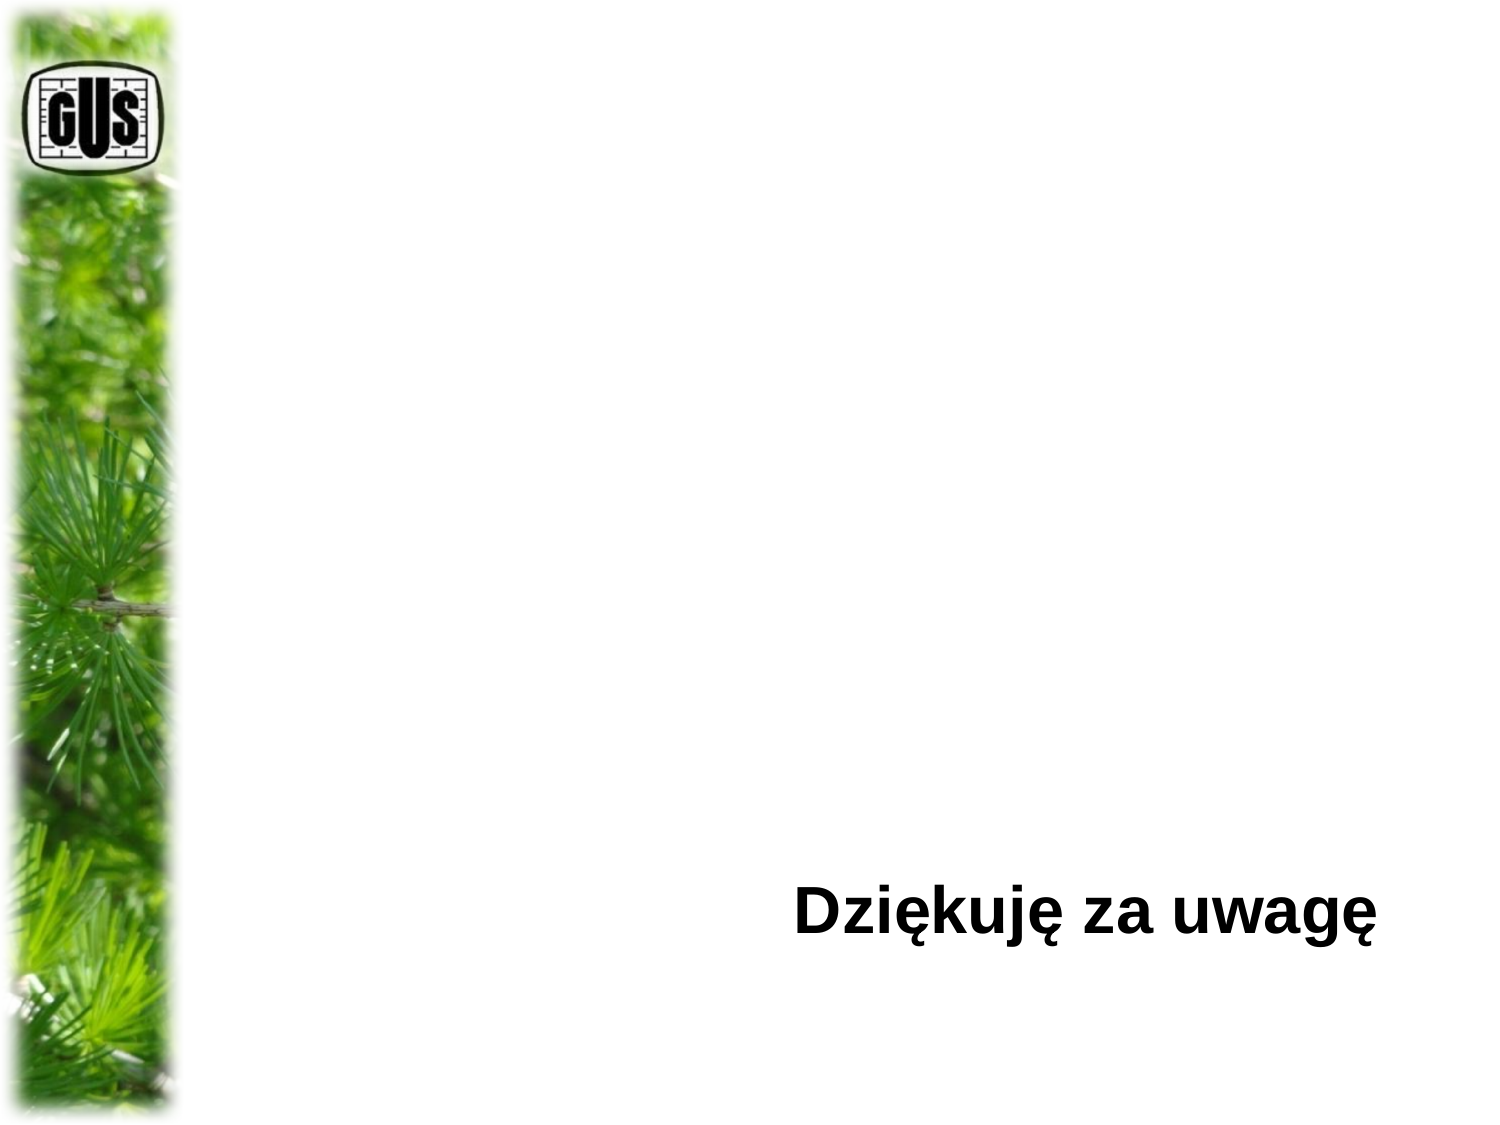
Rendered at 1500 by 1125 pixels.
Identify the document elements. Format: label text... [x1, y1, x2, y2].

list Dziękuję za uwagę [573, 679, 1395, 1024]
picture [0, 0, 186, 1125]
